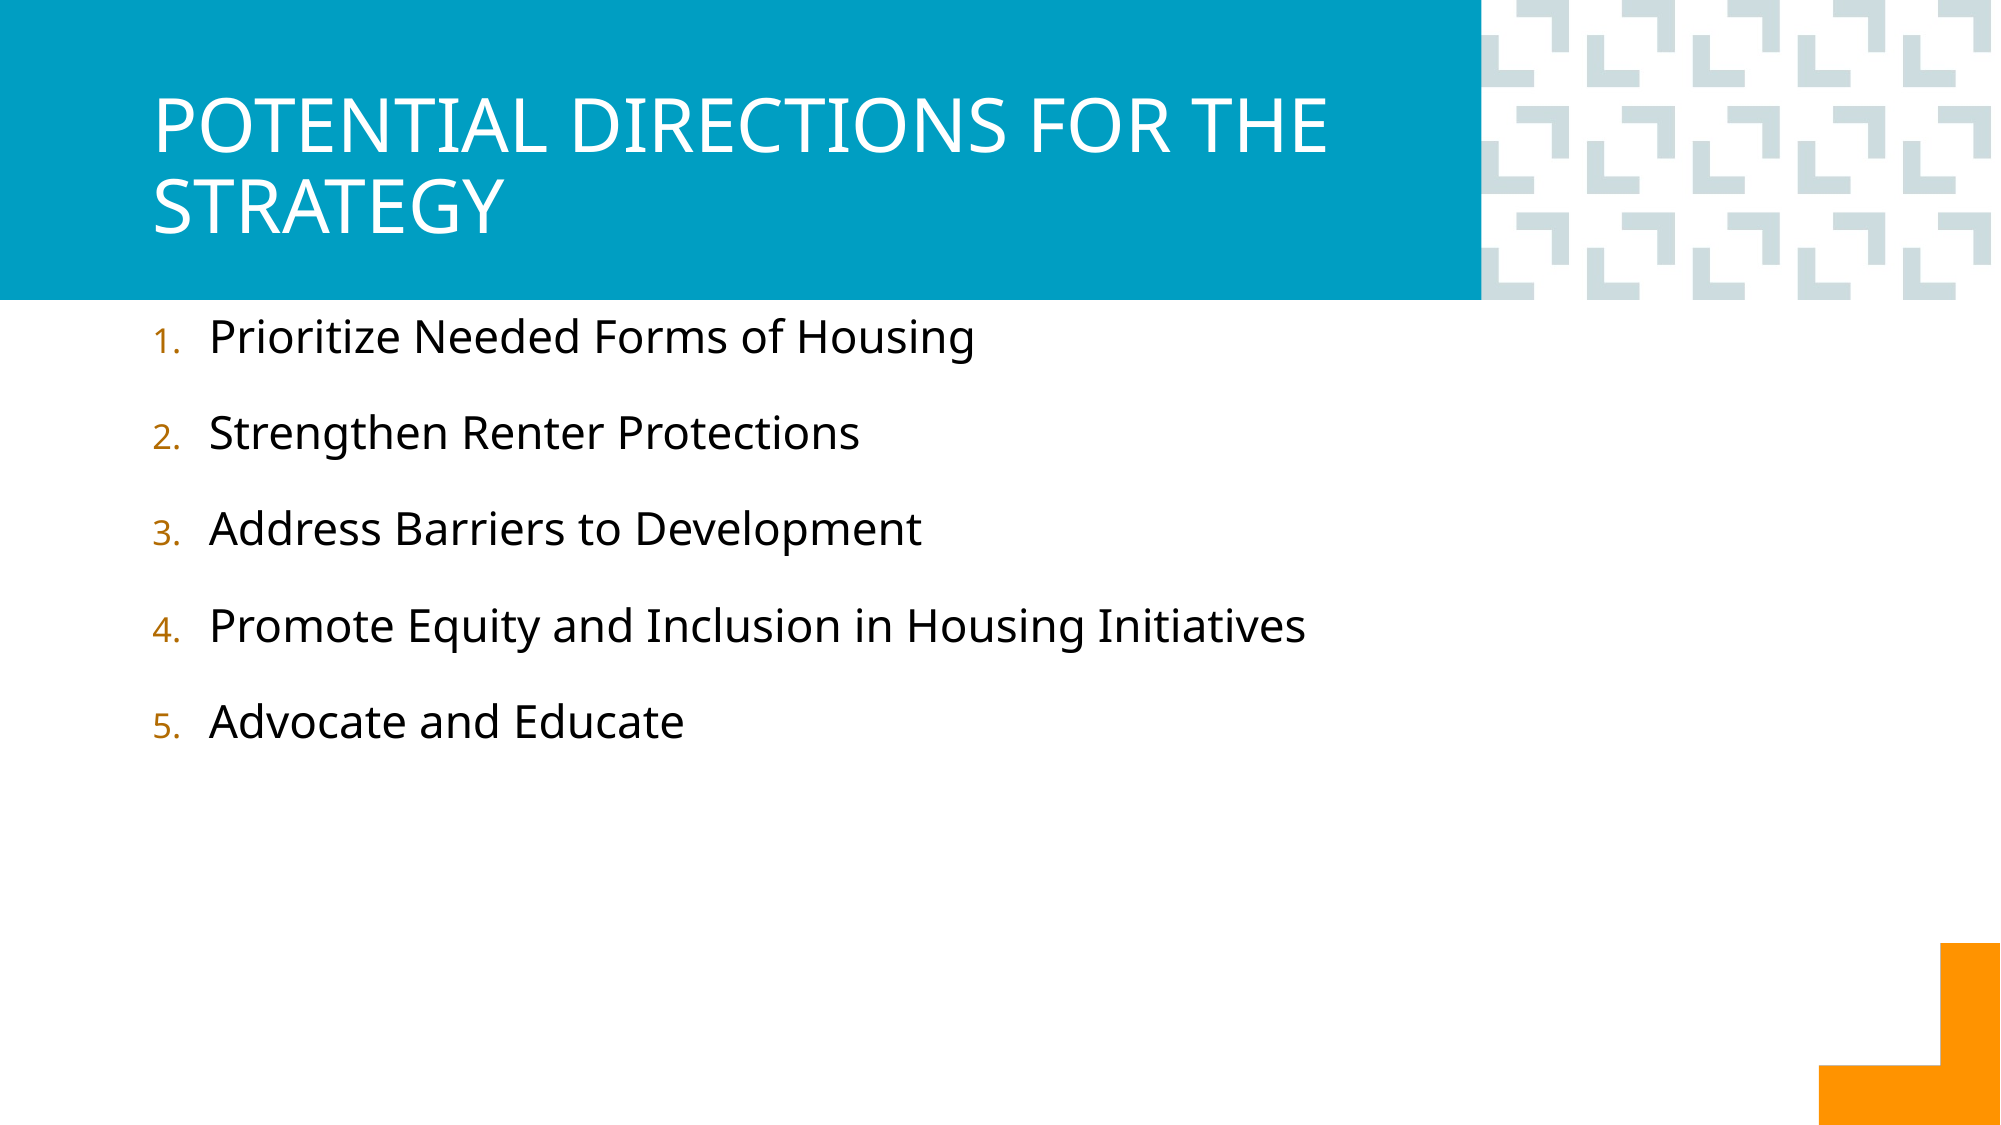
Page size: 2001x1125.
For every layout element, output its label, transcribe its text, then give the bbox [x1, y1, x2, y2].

list Prioritize Needed Forms of Housing Strengthen Renter Protections Address Barriers to Development Promote Equity and Inclusion in Housing Initiatives Advocate and Educate [137, 295, 1936, 1099]
picture [1482, 0, 2000, 300]
title POTENTIAL DIRECTIONS FOR THE STRATEGY [137, 59, 1482, 278]
